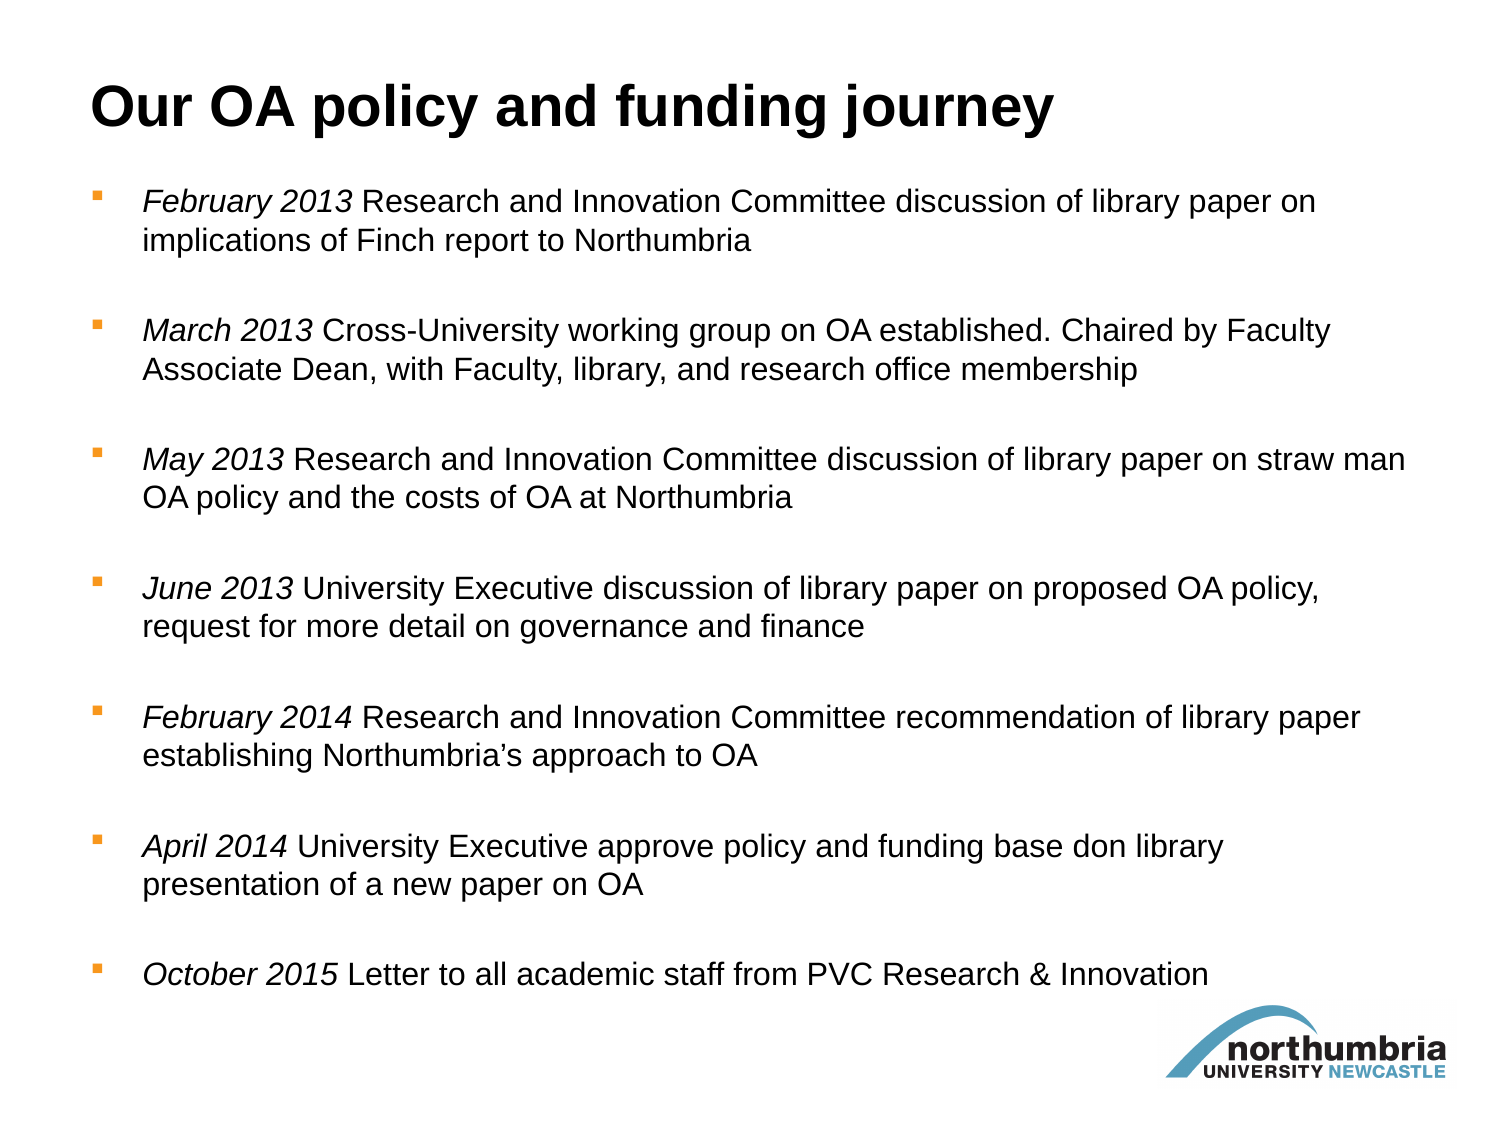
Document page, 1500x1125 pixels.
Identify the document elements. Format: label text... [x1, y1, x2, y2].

title Our OA policy and funding journey [75, 45, 1425, 161]
picture [1157, 999, 1457, 1089]
list February 2013 Research and Innovation Committee discussion of library paper on implications of Finch report to Northumbria March 2013 Cross-University working group on OA established. Chaired by Faculty Associate Dean, with Faculty, library, and research office membership May 2013 Research and Innovation Committee discussion of library paper on straw man OA policy and the costs of OA at Northumbria June 2013 University Executive discussion of library paper on proposed OA policy, request for more detail on governance and finance February 2014 Research and Innovation Committee recommendation of library paper establishing Northumbria’s approach to OA April 2014 University Executive approve policy and funding base don library presentation of a new paper on OA October 2015 Letter to all academic staff from PVC Research & Innovation [75, 172, 1425, 1005]
